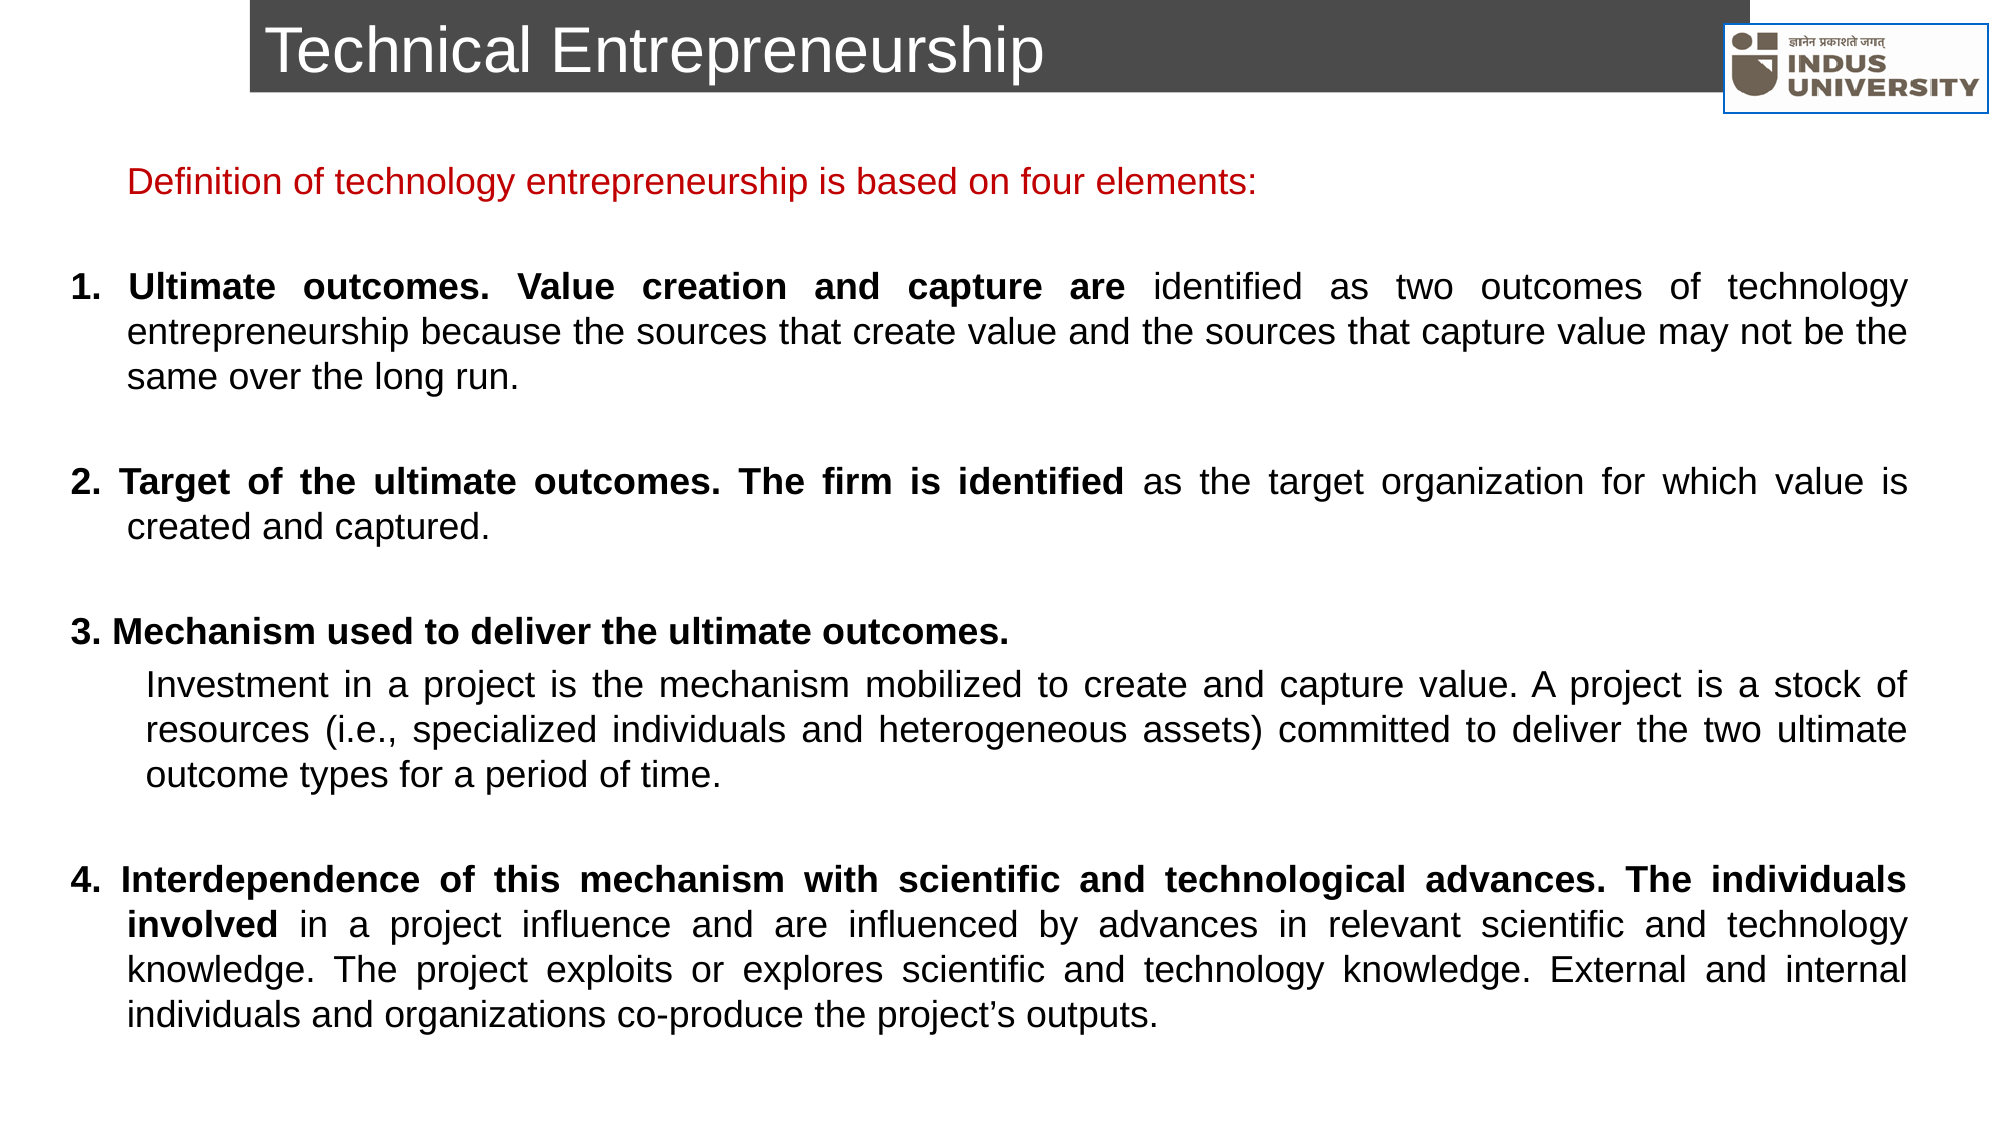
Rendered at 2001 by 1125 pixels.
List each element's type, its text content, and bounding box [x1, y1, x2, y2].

picture [1724, 24, 1988, 113]
title Technical Entrepreneurship [249, 0, 1751, 93]
list Definition of technology entrepreneurship is based on four elements: 1. Ultimate outcomes. Value creation and capture are identified as two outcomes of technology entrepreneurship because the sources that create value and the sources that capture value may not be the same over the long run. 2. Target of the ultimate outcomes. The firm is identified as the target organization for which value is created and captured. 3. Mechanism used to deliver the ultimate outcomes. Investment in a project is the mechanism mobilized to create and capture value. A project is a stock of resources (i.e., specialized individuals and heterogeneous assets) committed to deliver the two ultimate outcome types for a period of time. 4. Interdependence of this mechanism with scientific and technological advances. The individuals involved in a project influence and are influenced by advances in relevant scientific and technology knowledge. The project exploits or explores scientific and technology knowledge. External and internal individuals and organizations co-produce the project’s outputs. [55, 149, 1924, 1026]
